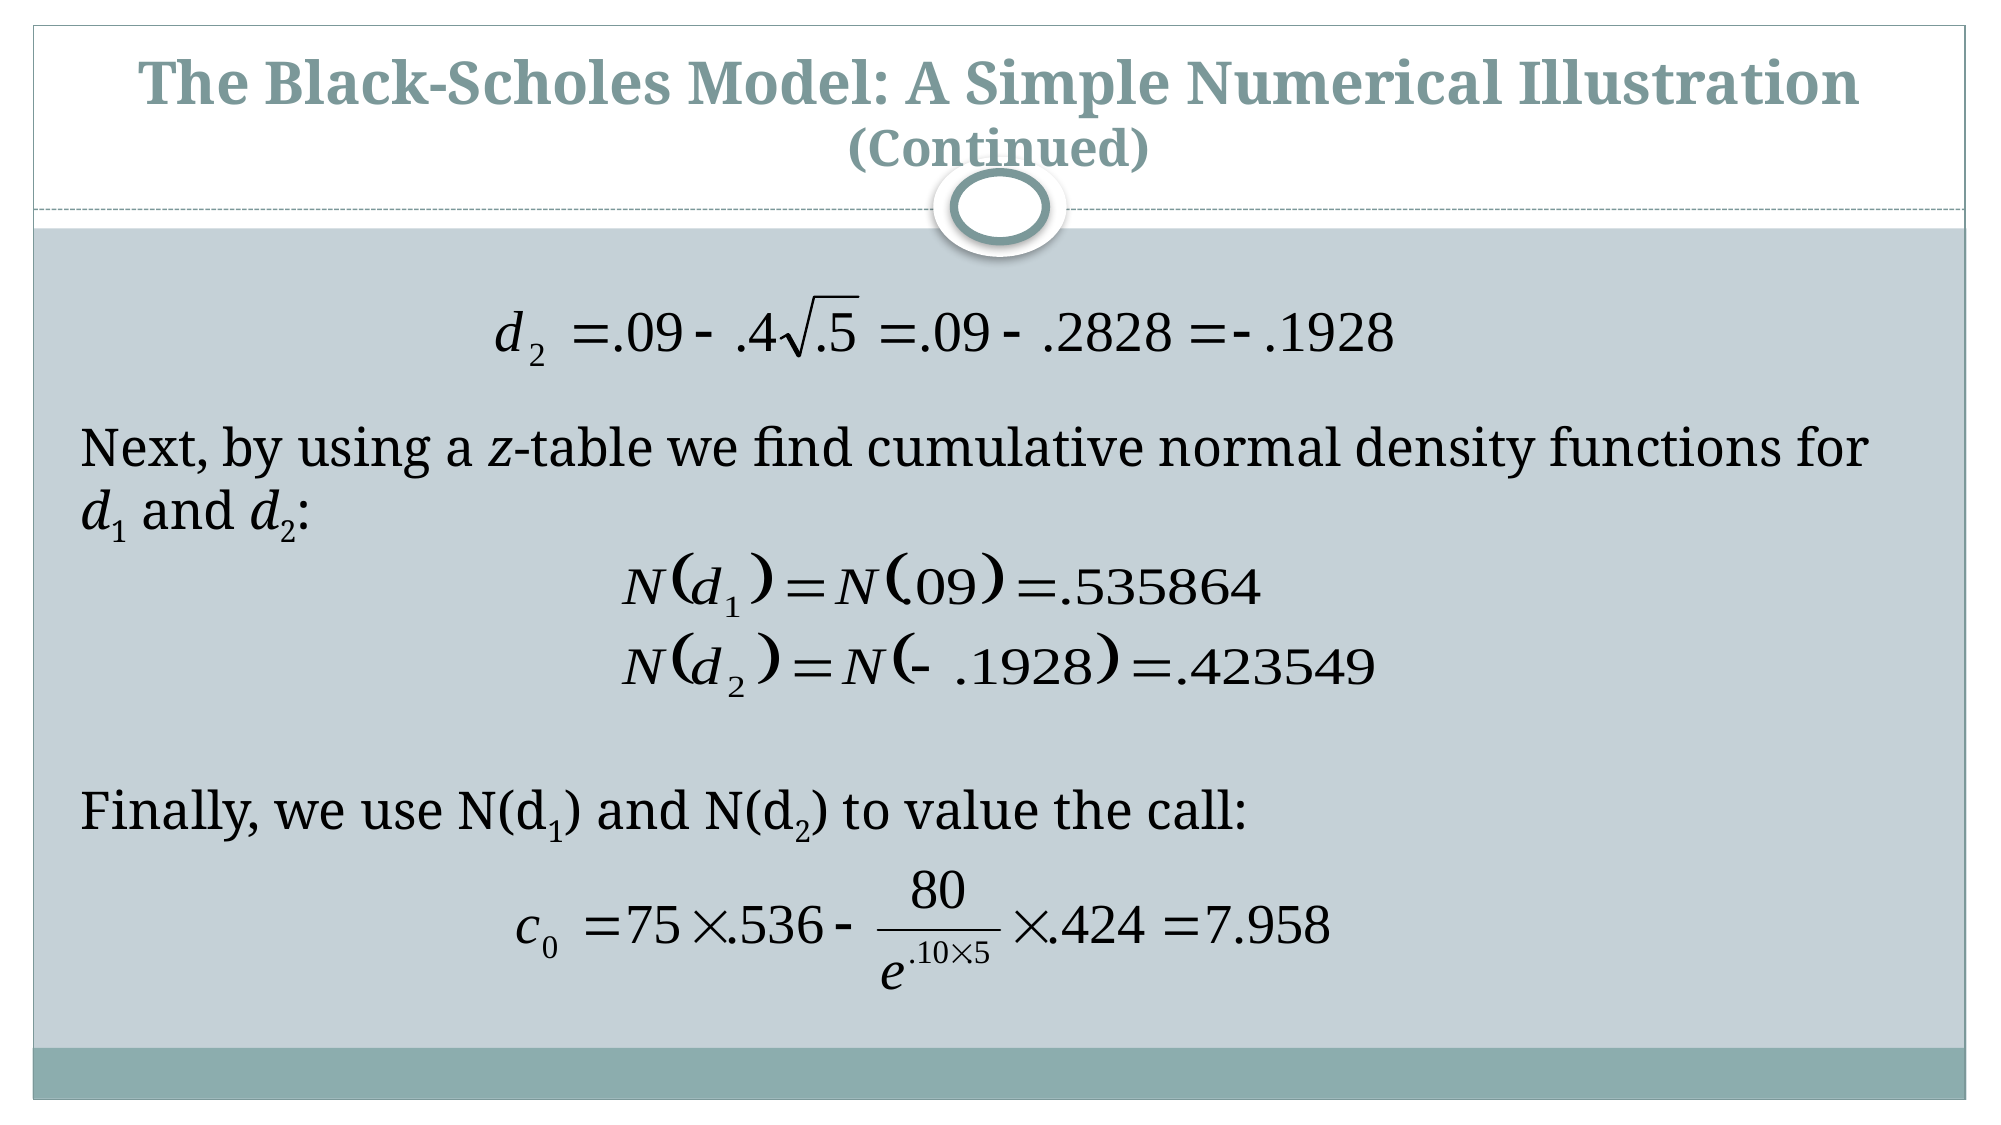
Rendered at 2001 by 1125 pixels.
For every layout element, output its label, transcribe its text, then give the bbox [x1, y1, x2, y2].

list Next, by using a z-table we find cumulative normal density functions for d1 and d2: Finally, we use N(d1) and N(d2) to value the call: [66, 250, 1926, 1001]
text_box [485, 284, 1401, 376]
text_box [507, 854, 1341, 1001]
title The Black-Scholes Model: A Simple Numerical Illustration (Continued) [66, 37, 1933, 184]
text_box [609, 551, 1388, 710]
